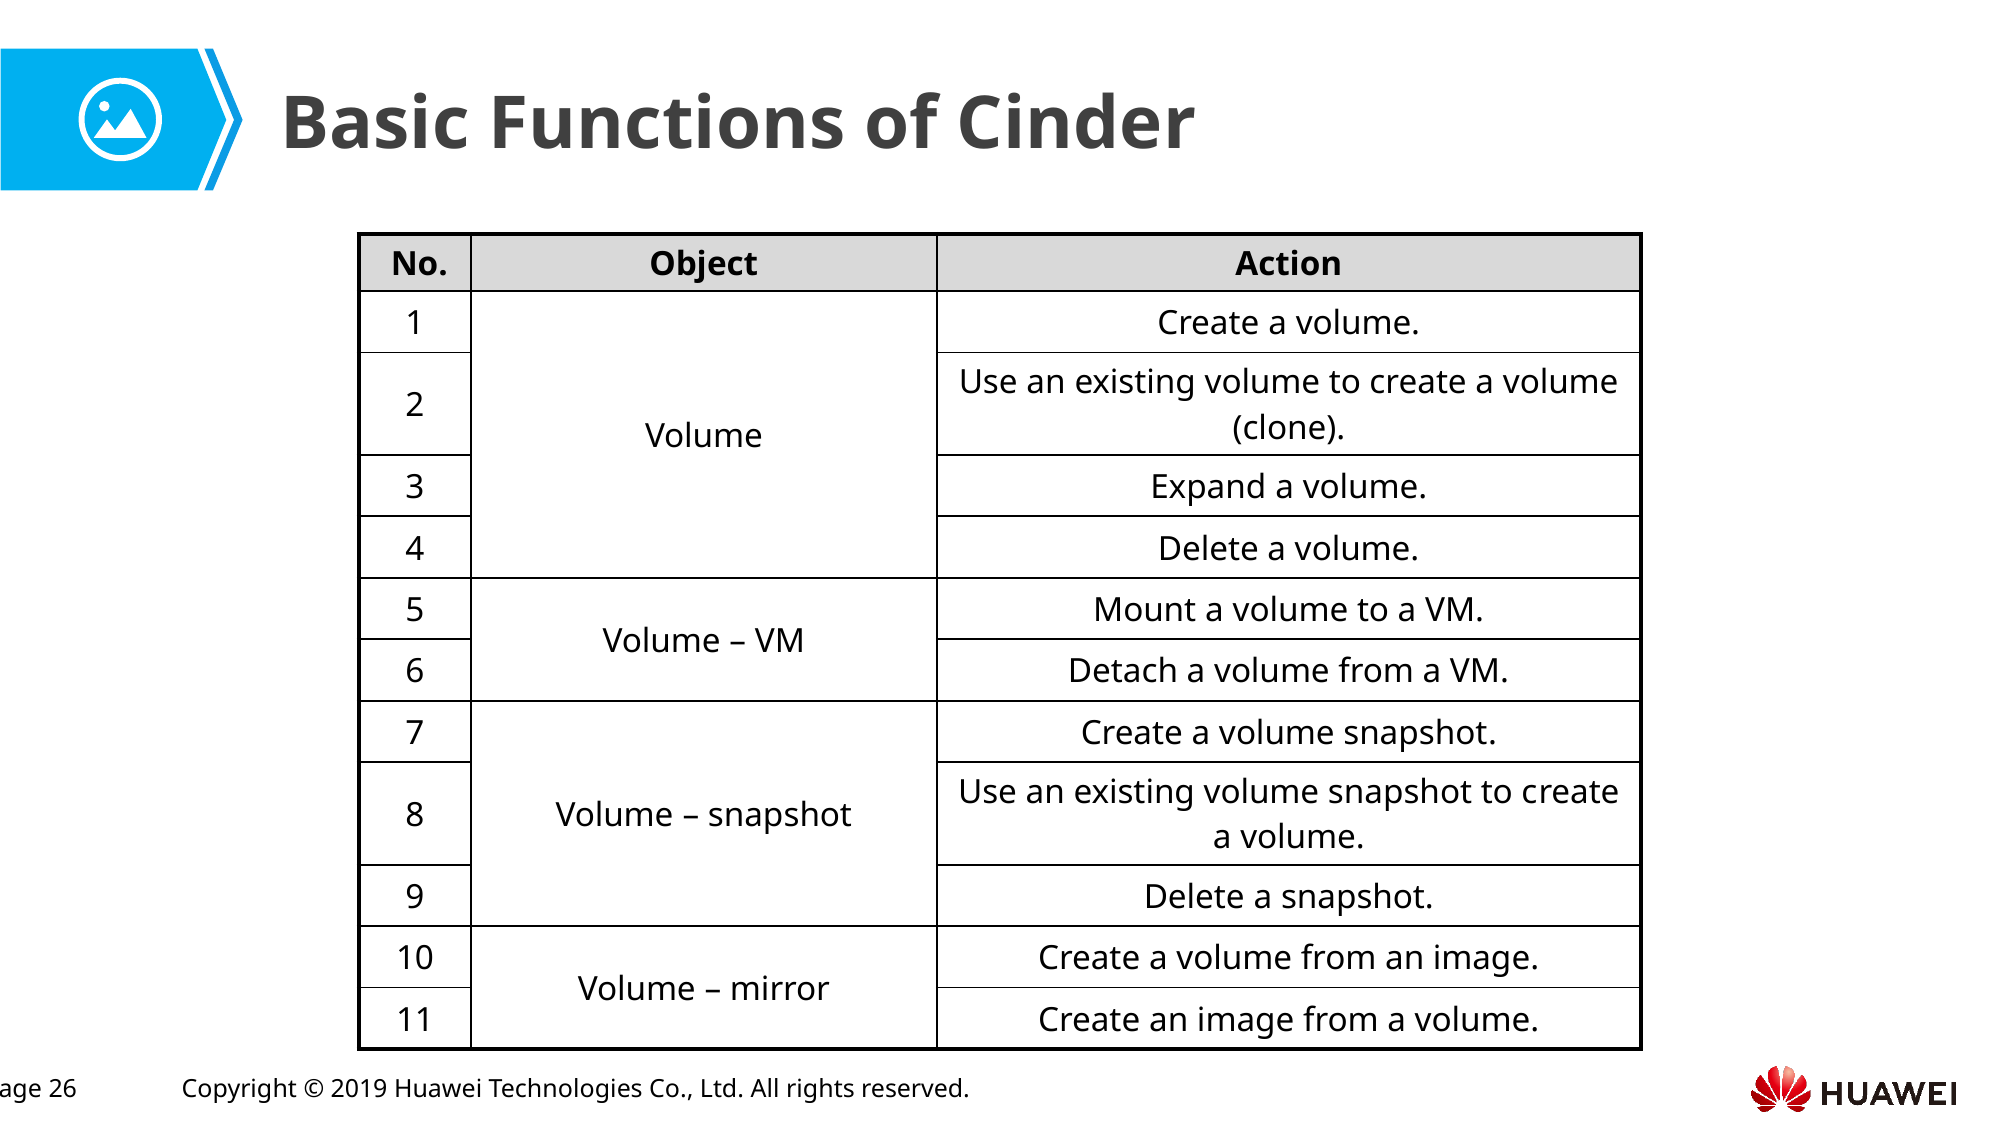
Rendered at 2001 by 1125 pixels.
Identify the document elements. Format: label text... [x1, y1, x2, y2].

title Basic Functions of Cinder [267, 48, 2000, 192]
table_cell Create an image from a volume. [938, 988, 1639, 1047]
table_cell Volume – VM [472, 579, 936, 700]
table_cell 10 [361, 927, 470, 987]
table_cell 8 [361, 763, 470, 864]
table_cell Mount a volume to a VM. [938, 579, 1639, 638]
table_cell Create a volume from an image. [938, 927, 1639, 987]
table_header Object [472, 236, 936, 290]
table_cell Create a volume. [938, 292, 1639, 352]
table_header No. [361, 236, 470, 290]
table_cell Expand a volume. [938, 456, 1639, 515]
table_cell Delete a snapshot. [938, 866, 1639, 925]
table_cell Delete a volume. [938, 517, 1639, 577]
table_cell 3 [361, 456, 470, 515]
table_cell 1 [361, 292, 470, 352]
table_cell 6 [361, 640, 470, 700]
table_cell Volume [472, 292, 936, 577]
table_cell 4 [361, 517, 470, 577]
table_cell 5 [361, 579, 470, 638]
table_header Action [938, 236, 1639, 290]
table_cell Create a volume snapshot. [938, 702, 1639, 761]
table_cell 11 [361, 988, 470, 1047]
table_cell 7 [361, 702, 470, 761]
table_cell Use an existing volume to create a volume (clone). [938, 353, 1639, 454]
table_cell Volume – mirror [472, 927, 936, 1047]
table_cell Use an existing volume snapshot to create a volume. [938, 763, 1639, 864]
picture [1751, 1066, 1956, 1112]
table_cell Volume – snapshot [472, 702, 936, 925]
table_cell Detach a volume from a VM. [938, 640, 1639, 700]
table_cell 2 [361, 353, 470, 454]
table_cell 9 [361, 866, 470, 925]
